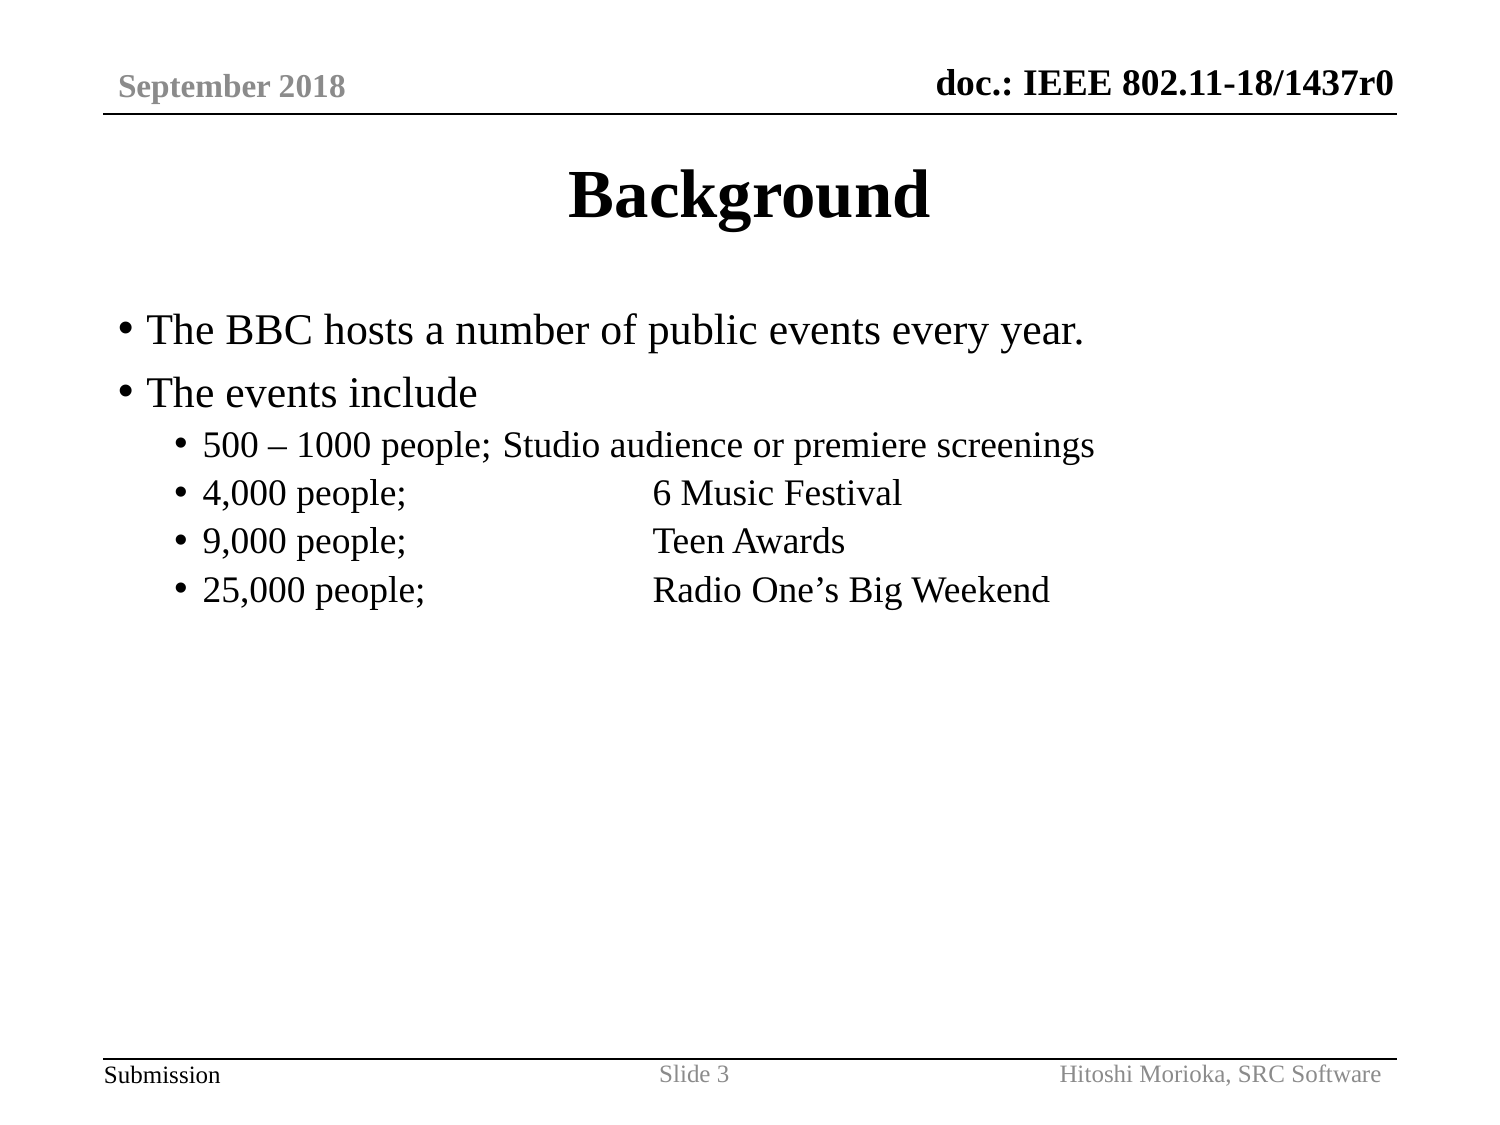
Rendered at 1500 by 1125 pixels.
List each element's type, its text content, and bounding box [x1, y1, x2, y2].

title Background [103, 113, 1397, 278]
footer Hitoshi Morioka, SRC Software [890, 1042, 1397, 1103]
slide_number Slide 3 [525, 1042, 864, 1103]
list The BBC hosts a number of public events every year. The events include 500 – 1000 people; Studio audience or premiere screenings 4,000 people; 6 Music Festival 9,000 people; Teen Awards 25,000 people; Radio One’s Big Weekend [103, 299, 1397, 1014]
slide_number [103, 53, 441, 114]
